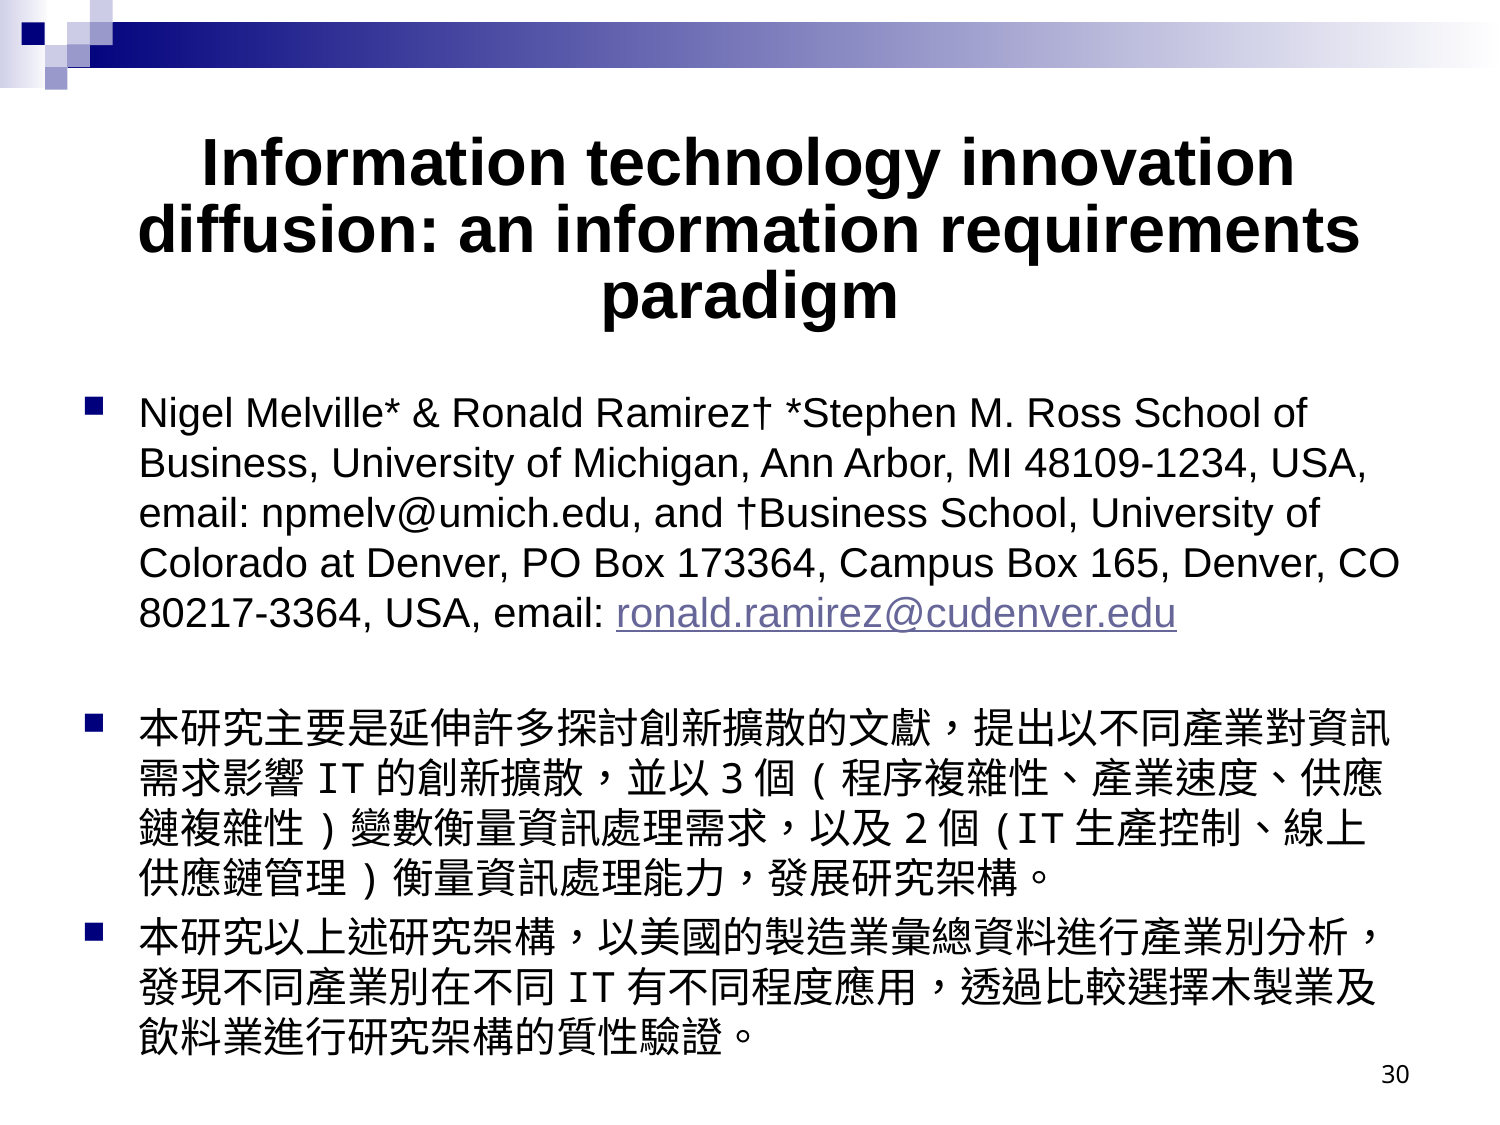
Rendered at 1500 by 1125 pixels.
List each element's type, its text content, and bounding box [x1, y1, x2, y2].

title Information technology innovation diffusion: an information requirements paradigm [29, 90, 1471, 374]
slide_number 30 [1074, 1024, 1426, 1101]
list Nigel Melville* & Ronald Ramirez† *Stephen M. Ross School of Business, University of Michigan, Ann Arbor, MI 48109-1234, USA, email: npmelv@umich.edu, and †Business School, University of Colorado at Denver, PO Box 173364, Campus Box 165, Denver, CO 80217-3364, USA, email: ronald.ramirez@cudenver.edu 本研究主要是延伸許多探討創新擴散的文獻，提出以不同產業對資訊需求影響IT的創新擴散，並以3個(程序複雜性、產業速度、供應鏈複雜性)變數衡量資訊處理需求，以及2個(IT生產控制、線上供應鏈管理)衡量資訊處理能力，發展研究架構。 本研究以上述研究架構，以美國的製造業彙總資料進行產業別分析，發現不同產業別在不同IT有不同程度應用，透過比較選擇木製業及飲料業進行研究架構的質性驗證。 [67, 378, 1418, 1040]
